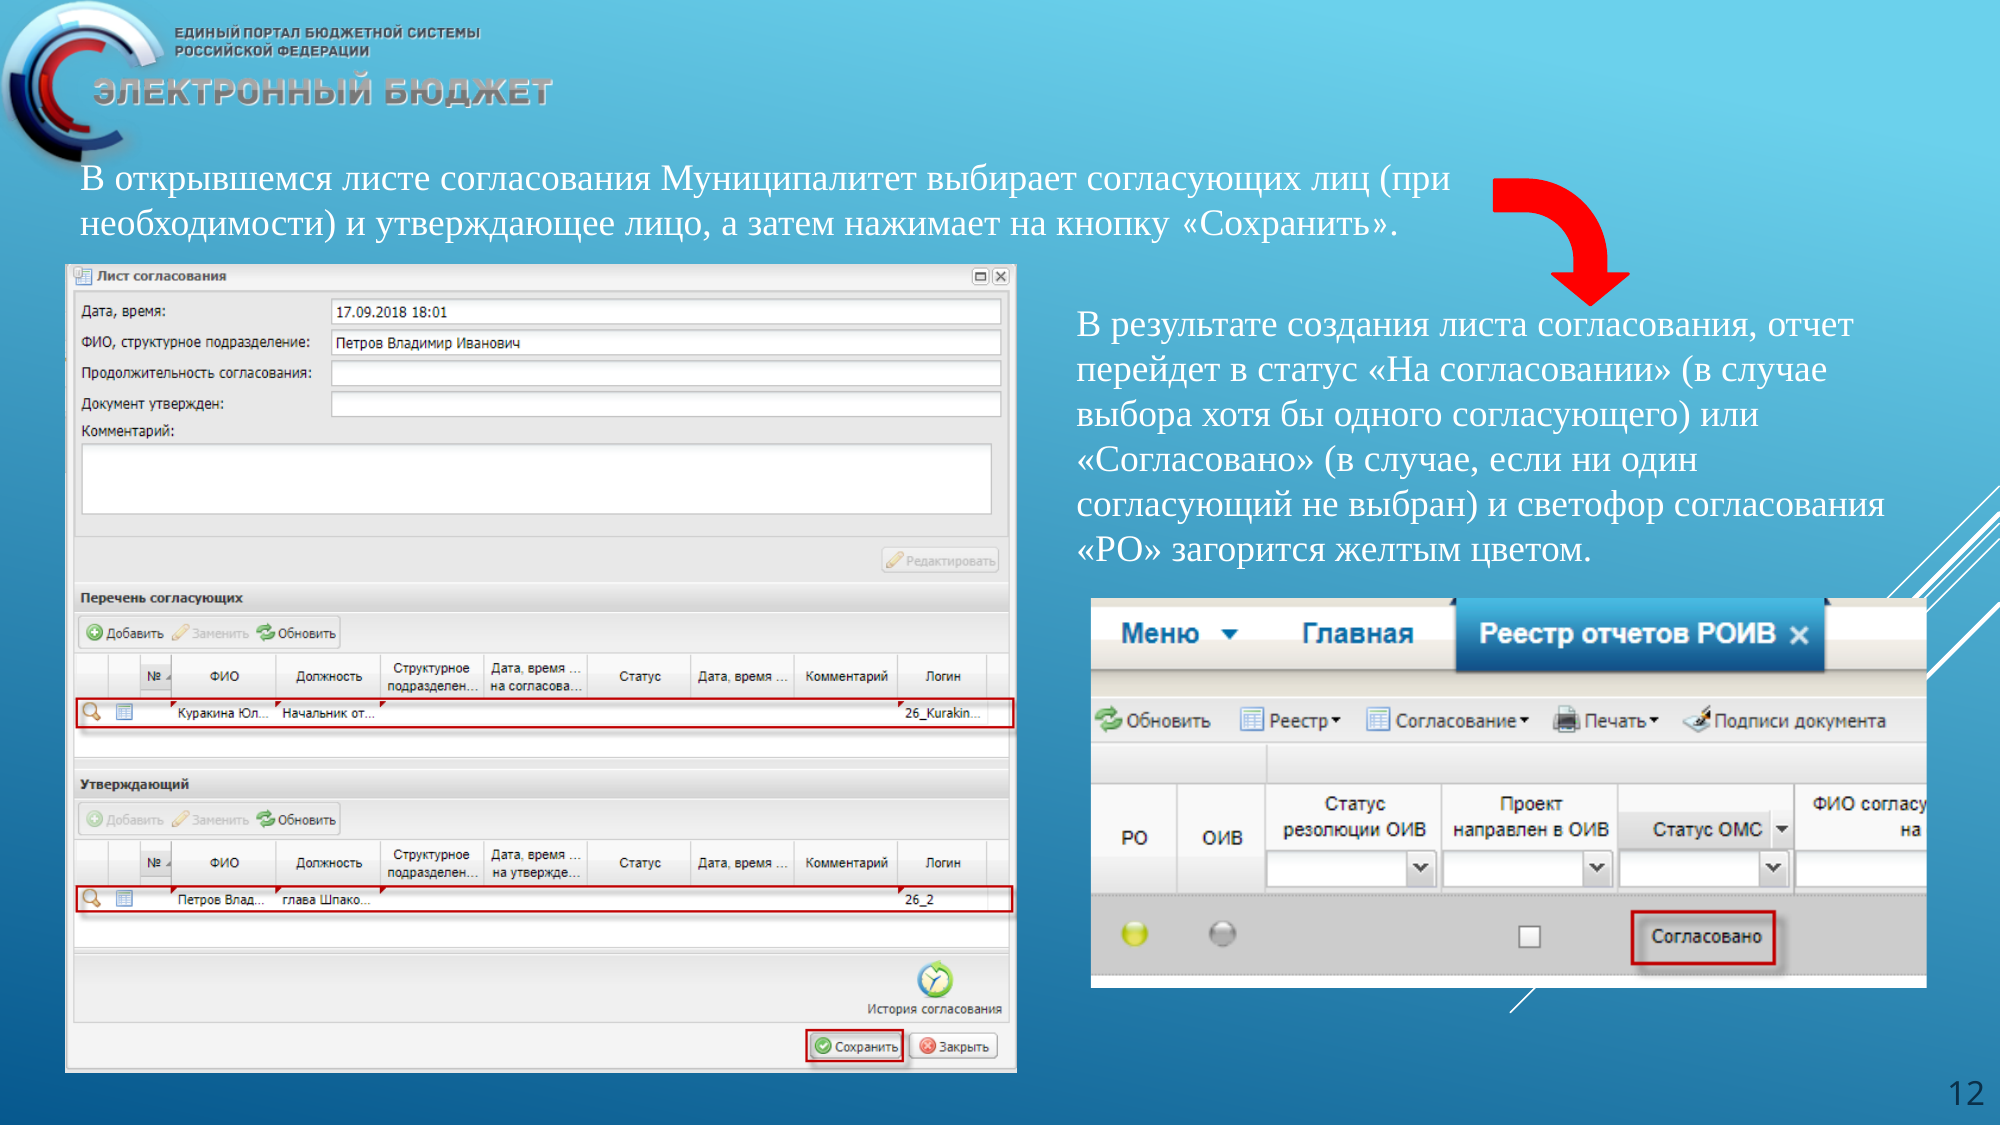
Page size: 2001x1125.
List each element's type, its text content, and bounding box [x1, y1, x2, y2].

text_box В результате создания листа согласования, отчет перейдет в статус «На согласовании» (в случае выбора хотя бы одного согласующего) или «Согласовано» (в случае, если ни один согласующий не выбран) и светофор согласования «РО» загорится желтым цветом. [1061, 291, 1927, 577]
picture [0, 0, 553, 180]
picture [1090, 597, 1927, 988]
text_box В открывшемся листе согласования Муниципалитет выбирает согласующих лиц (при необходимости) и утверждающее лицо, а затем нажимает на кнопку «Сохранить». [65, 145, 1535, 251]
text_box [1492, 178, 1630, 307]
picture [64, 263, 1018, 1073]
slide_number 12 [1924, 1064, 2000, 1125]
